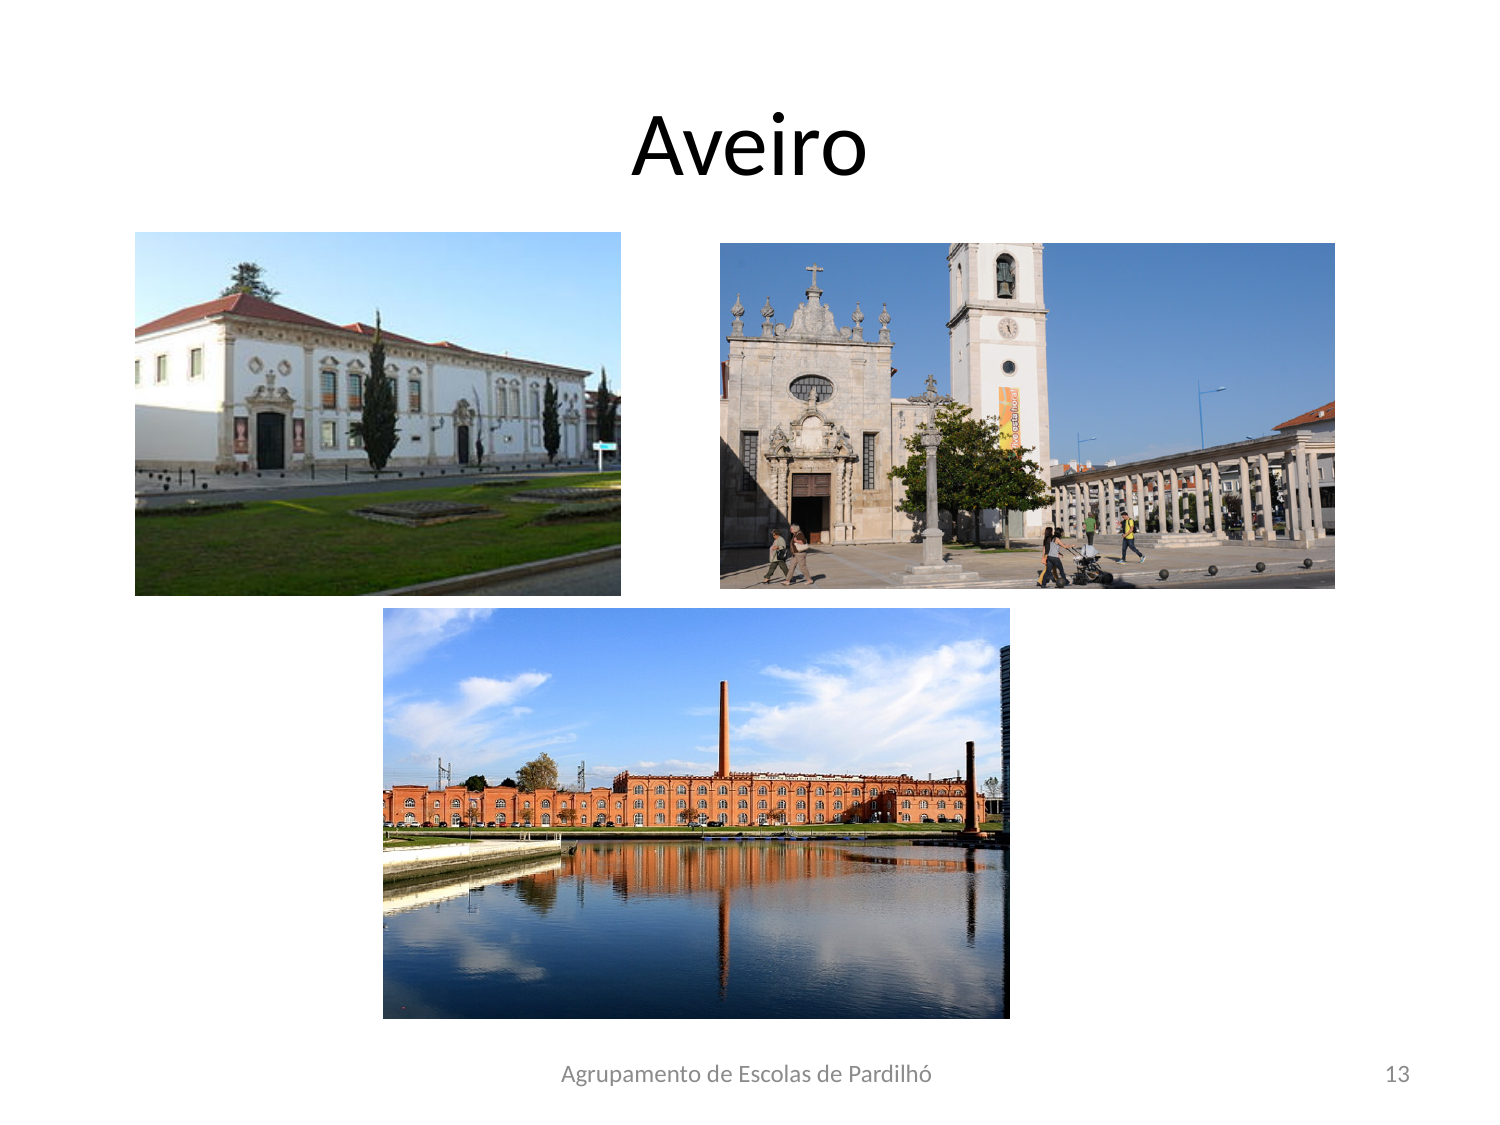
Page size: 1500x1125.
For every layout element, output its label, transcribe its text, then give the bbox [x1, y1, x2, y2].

picture [383, 608, 1011, 1020]
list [135, 231, 621, 596]
footer Agrupamento de Escolas de Pardilhó [512, 1042, 988, 1103]
picture [720, 243, 1335, 589]
title Aveiro [75, 45, 1425, 233]
slide_number 13 [1074, 1042, 1425, 1103]
